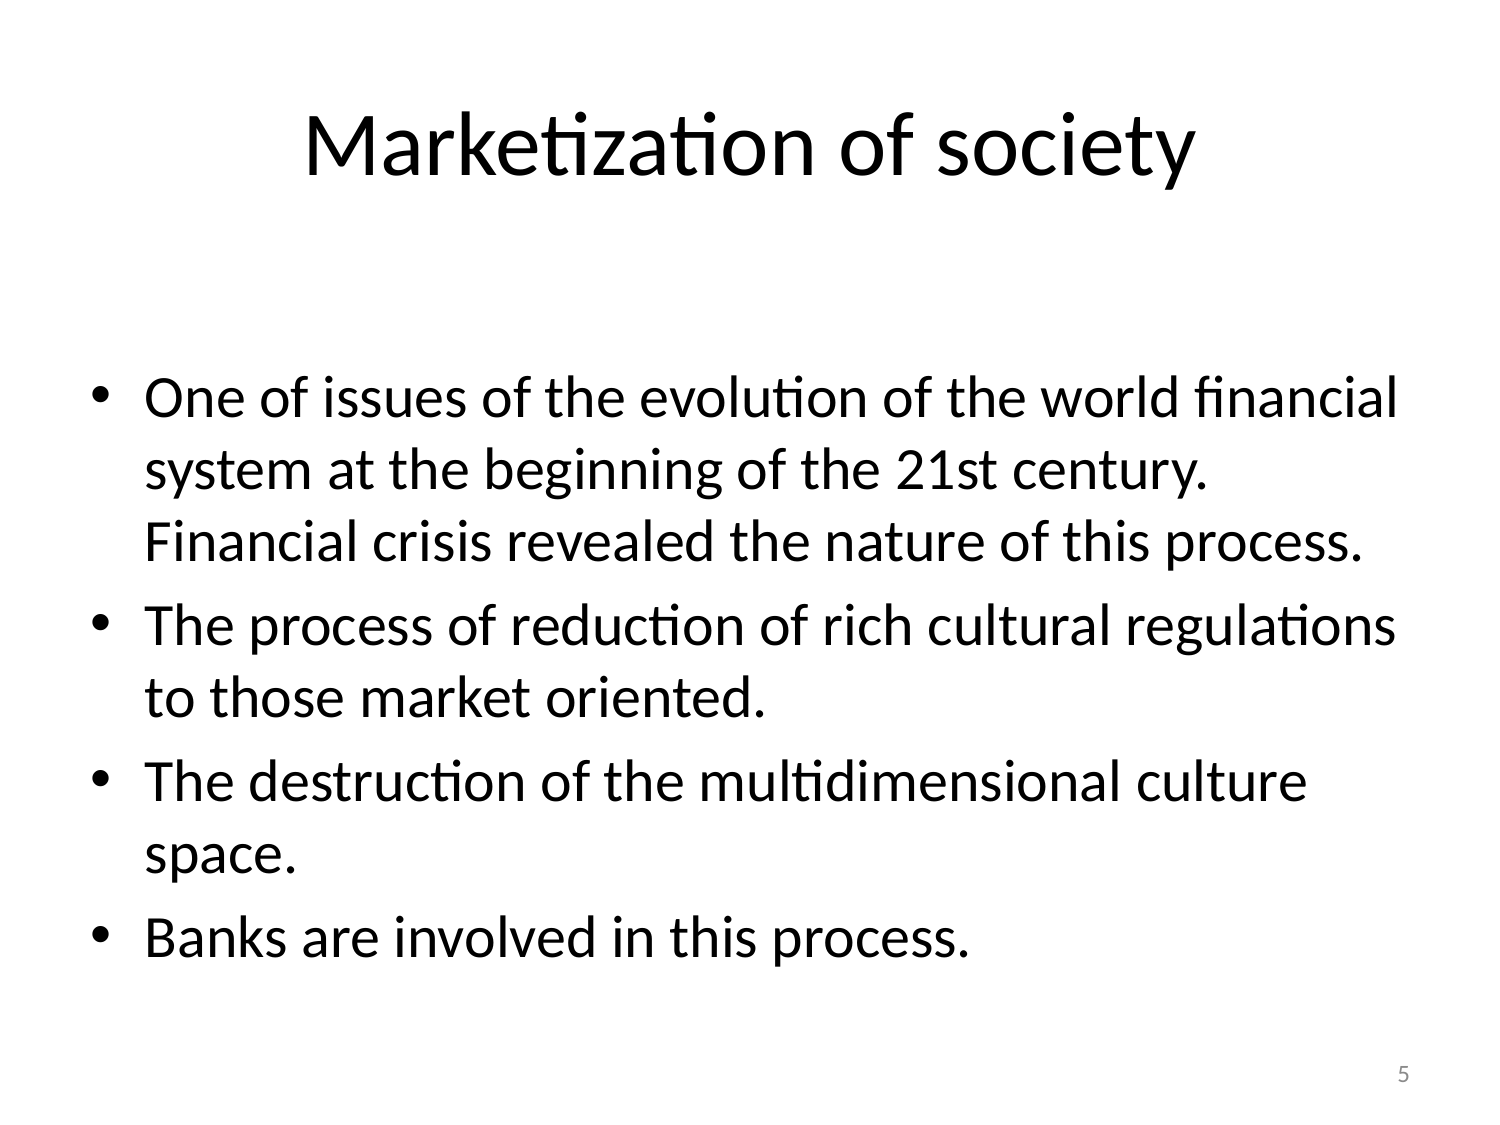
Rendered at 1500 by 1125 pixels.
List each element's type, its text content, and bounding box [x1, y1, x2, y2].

title Marketization of society [75, 45, 1425, 233]
slide_number 5 [1074, 1042, 1425, 1103]
list One of issues of the evolution of the world financial system at the beginning of the 21st century. Financial crisis revealed the nature of this process. The process of reduction of rich cultural regulations to those market oriented. The destruction of the multidimensional culture space. Banks are involved in this process. [75, 349, 1425, 1005]
